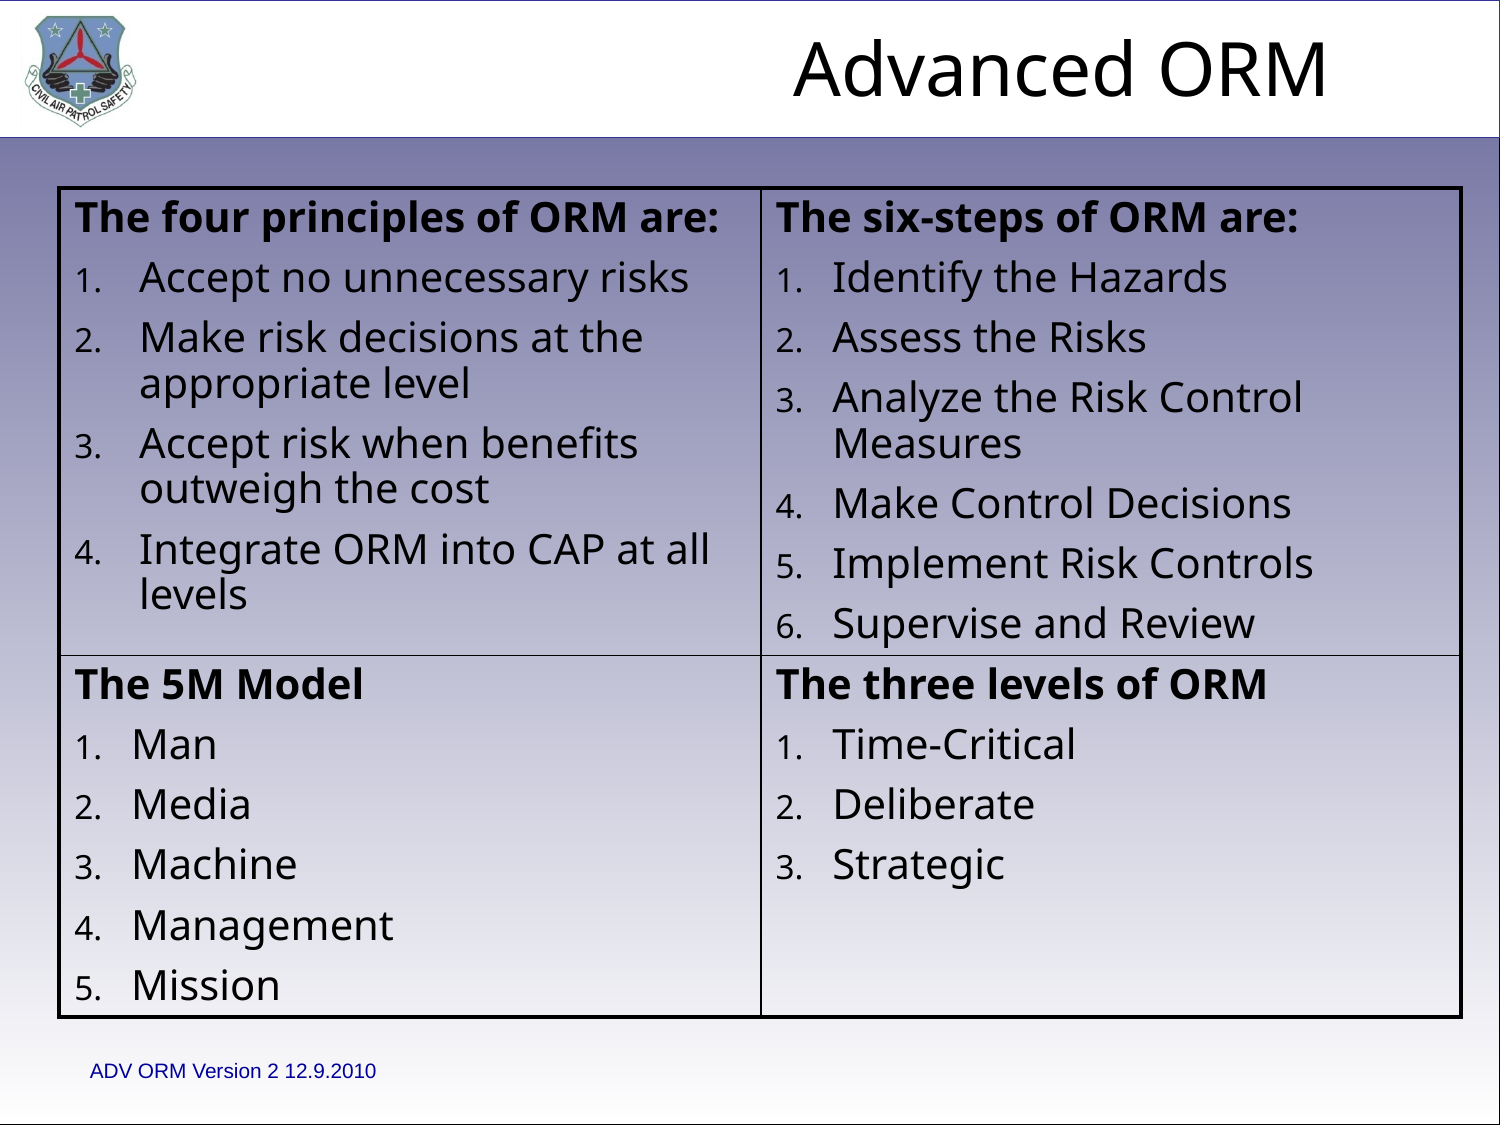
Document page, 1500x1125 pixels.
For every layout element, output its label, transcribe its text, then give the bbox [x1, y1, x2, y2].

table_cell The three levels of ORM Time-Critical Deliberate Strategic [762, 656, 1459, 1015]
picture [21, 13, 139, 130]
text_box [73, 1019, 1424, 1026]
table_header The six-steps of ORM are: Identify the Hazards Assess the Risks Analyze the Risk Control Measures Make Control Decisions Implement Risk Controls Supervise and Review [762, 190, 1459, 655]
table_cell The 5M Model Man Media Machine Management Mission [61, 656, 760, 1015]
table_header The four principles of ORM are: Accept no unnecessary risks Make risk decisions at the appropriate level Accept risk when benefits outweigh the cost Integrate ORM into CAP at all levels [61, 190, 760, 655]
